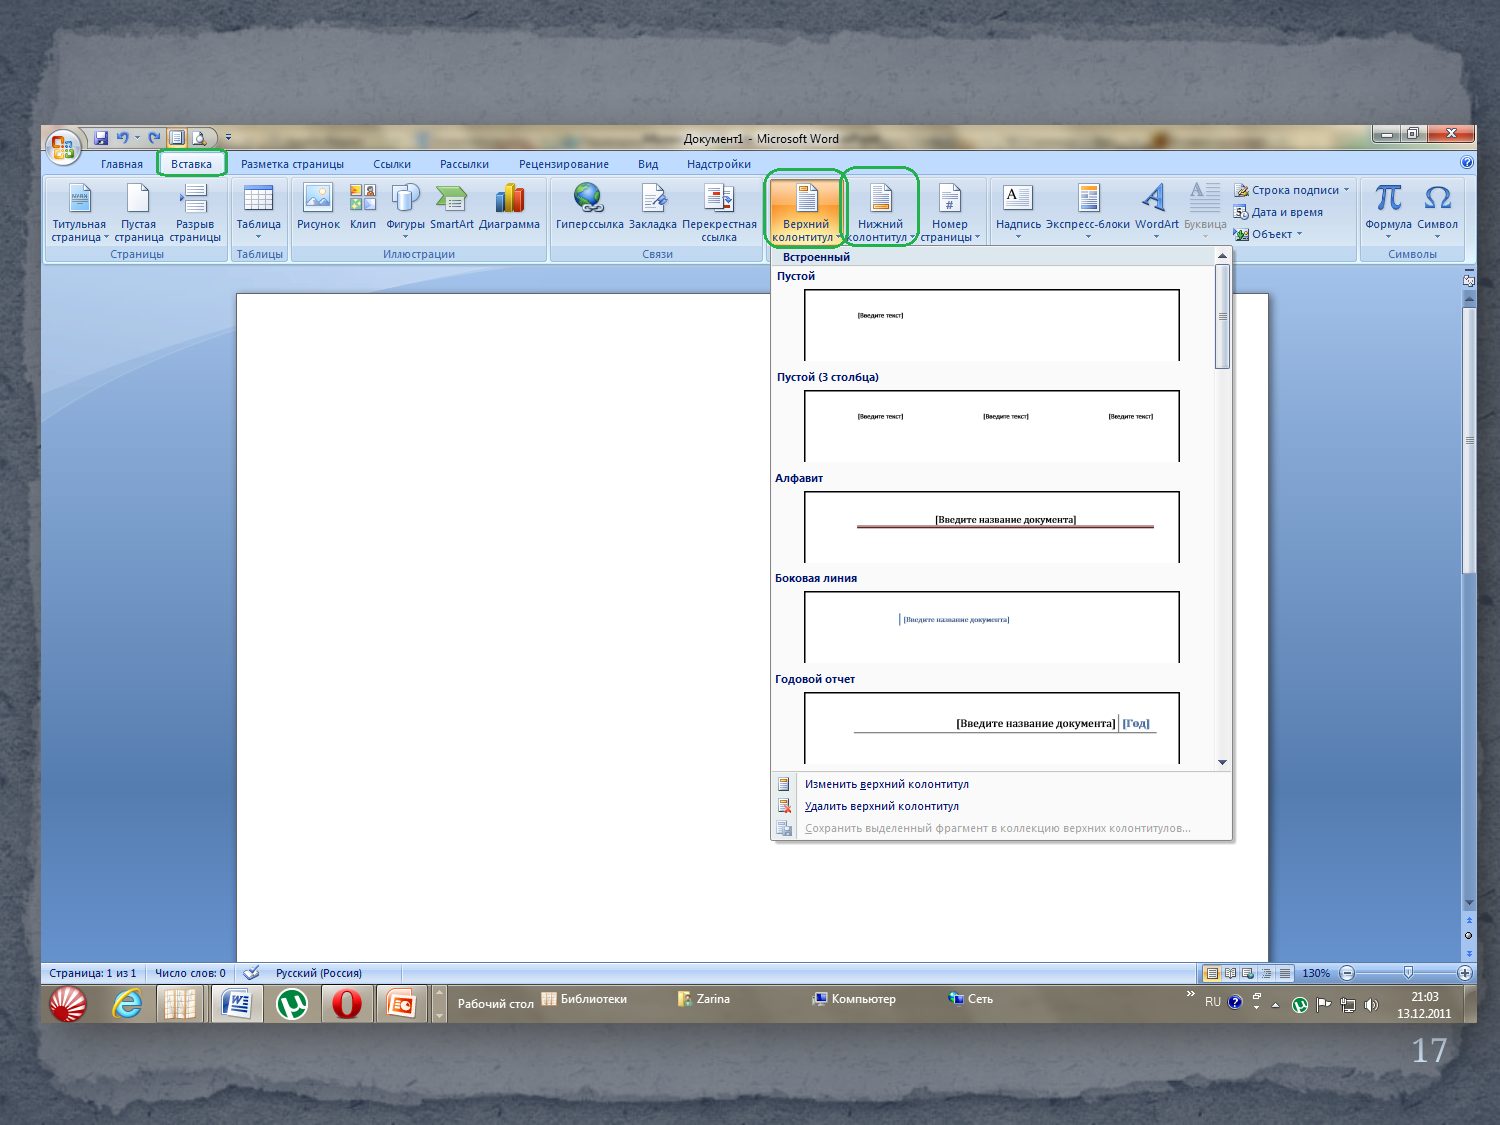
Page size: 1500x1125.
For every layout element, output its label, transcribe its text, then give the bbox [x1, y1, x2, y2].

picture [41, 125, 1477, 1023]
slide_number 17 [1379, 1029, 1480, 1089]
title Вставка [74, 24, 1425, 108]
